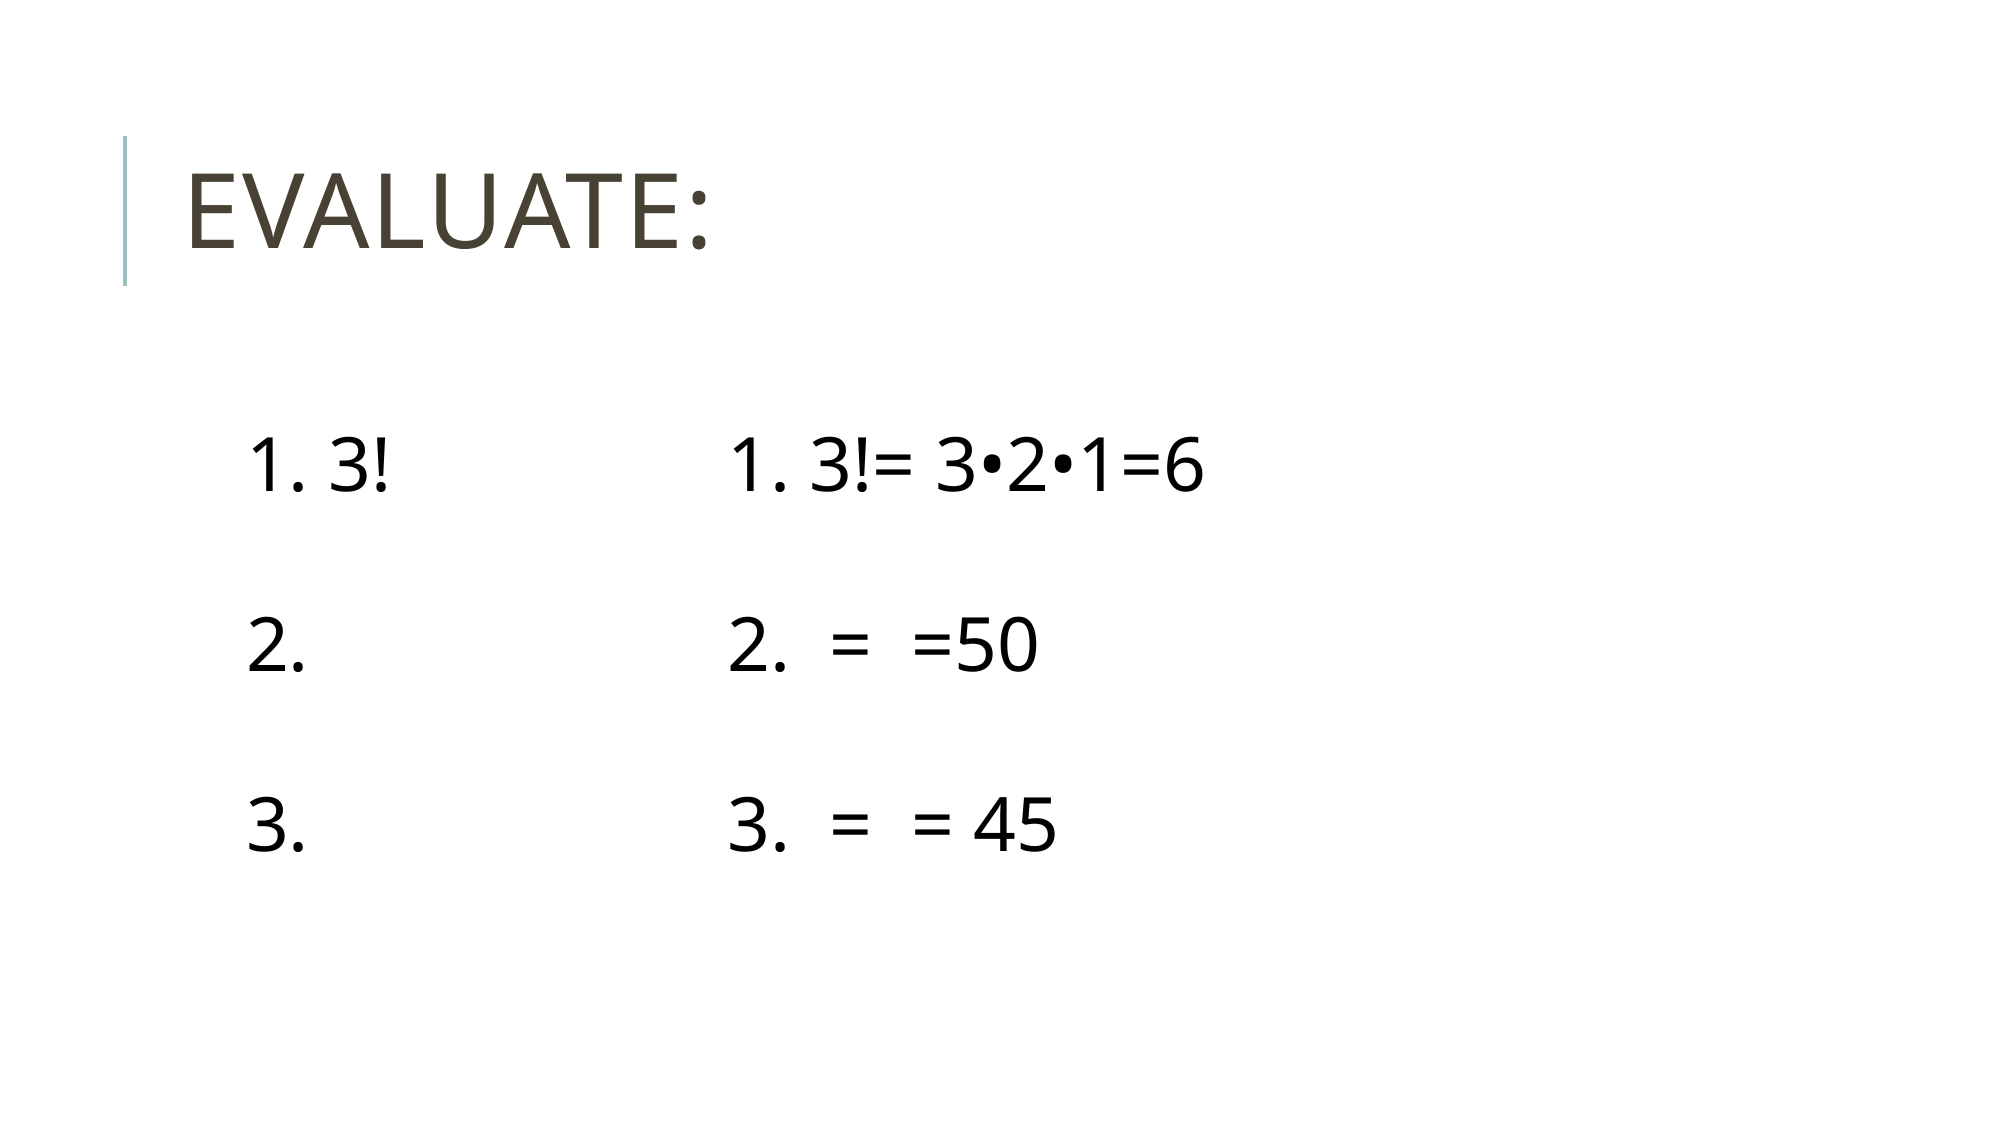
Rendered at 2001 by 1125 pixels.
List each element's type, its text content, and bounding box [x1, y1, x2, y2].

title Evaluate: [168, 96, 1763, 342]
